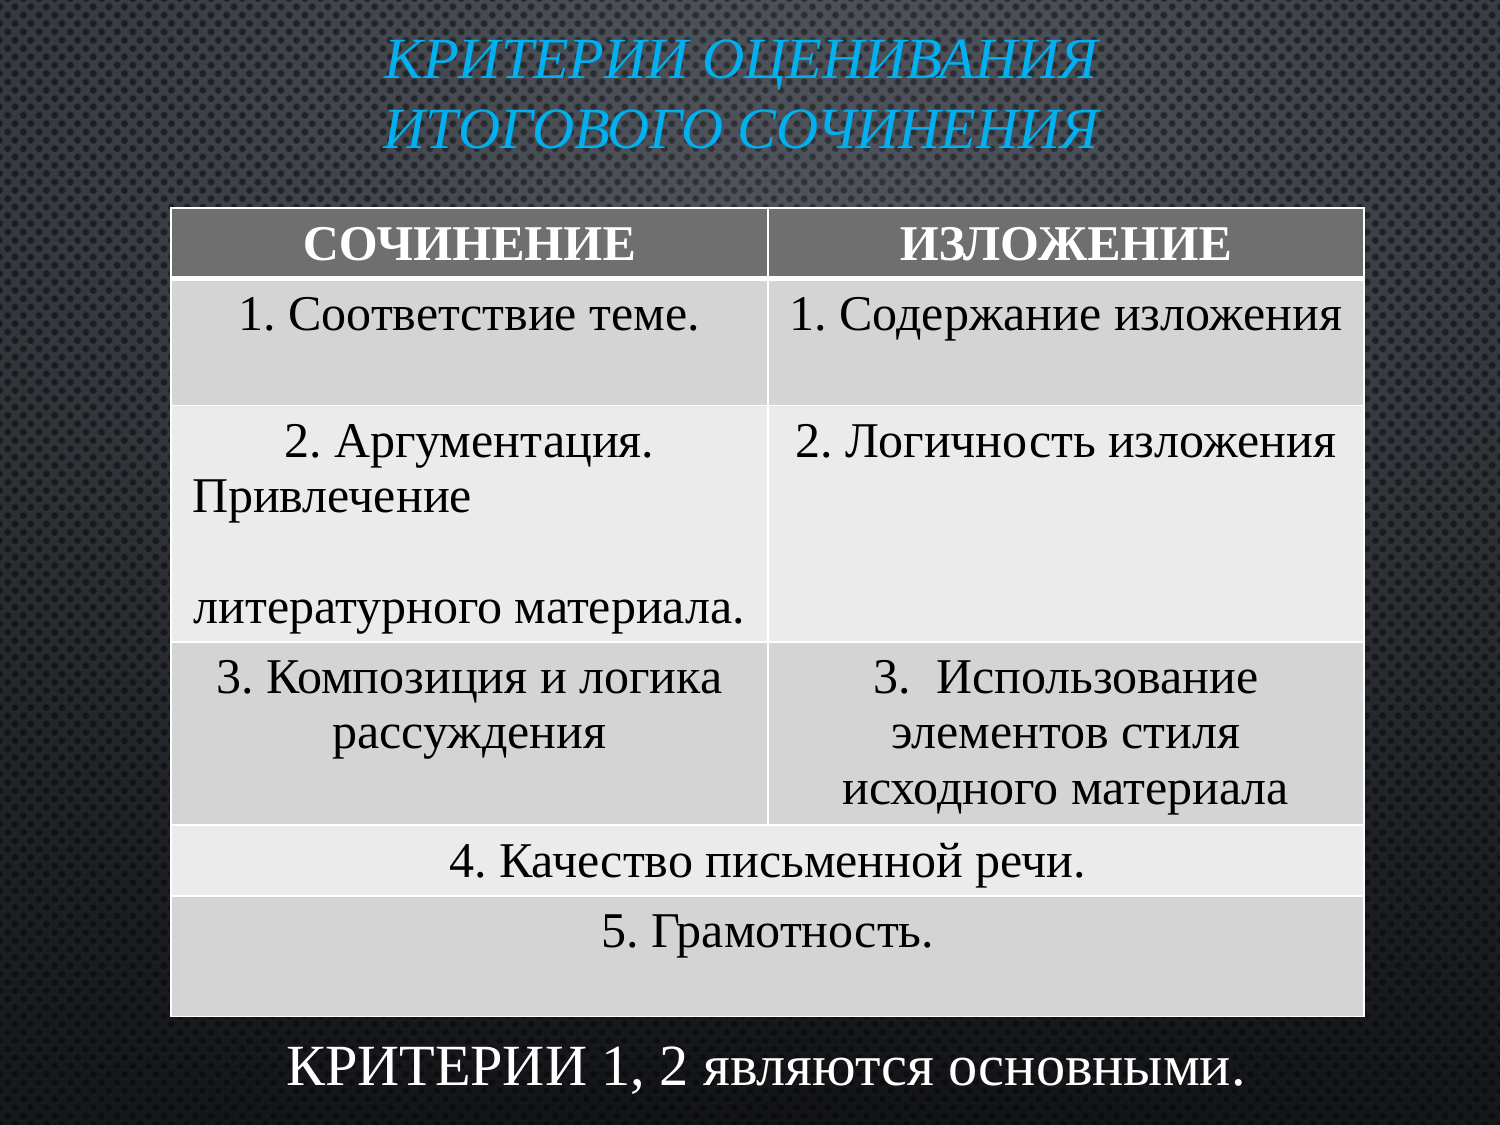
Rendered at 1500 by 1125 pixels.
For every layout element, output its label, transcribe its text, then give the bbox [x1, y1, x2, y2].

table_cell 1. Содержание изложения [769, 281, 1363, 405]
table_header ИЗЛОЖЕНИЕ [769, 209, 1363, 276]
title КРИТЕРИИ ОЦЕНИВАНИЯ ИТОГОВОГО СОЧИНЕНИЯ [203, 0, 1279, 207]
table_cell 2. Аргументация. Привлечение литературного материала. [172, 406, 767, 641]
table_cell 4. Качество письменной речи. [172, 826, 1363, 895]
table_cell 2. Логичность изложения [769, 406, 1363, 641]
table_header СОЧИНЕНИЕ [172, 209, 767, 276]
text_box КРИТЕРИИ 1, 2 являются основными. [271, 1020, 1262, 1105]
table_cell 3. Композиция и логика рассуждения [172, 643, 767, 824]
table_cell 3. Использование элементов стиля исходного материала [769, 643, 1363, 824]
table_cell 1. Соответствие теме. [172, 281, 767, 405]
table_cell 5. Грамотность. [172, 897, 1363, 1016]
